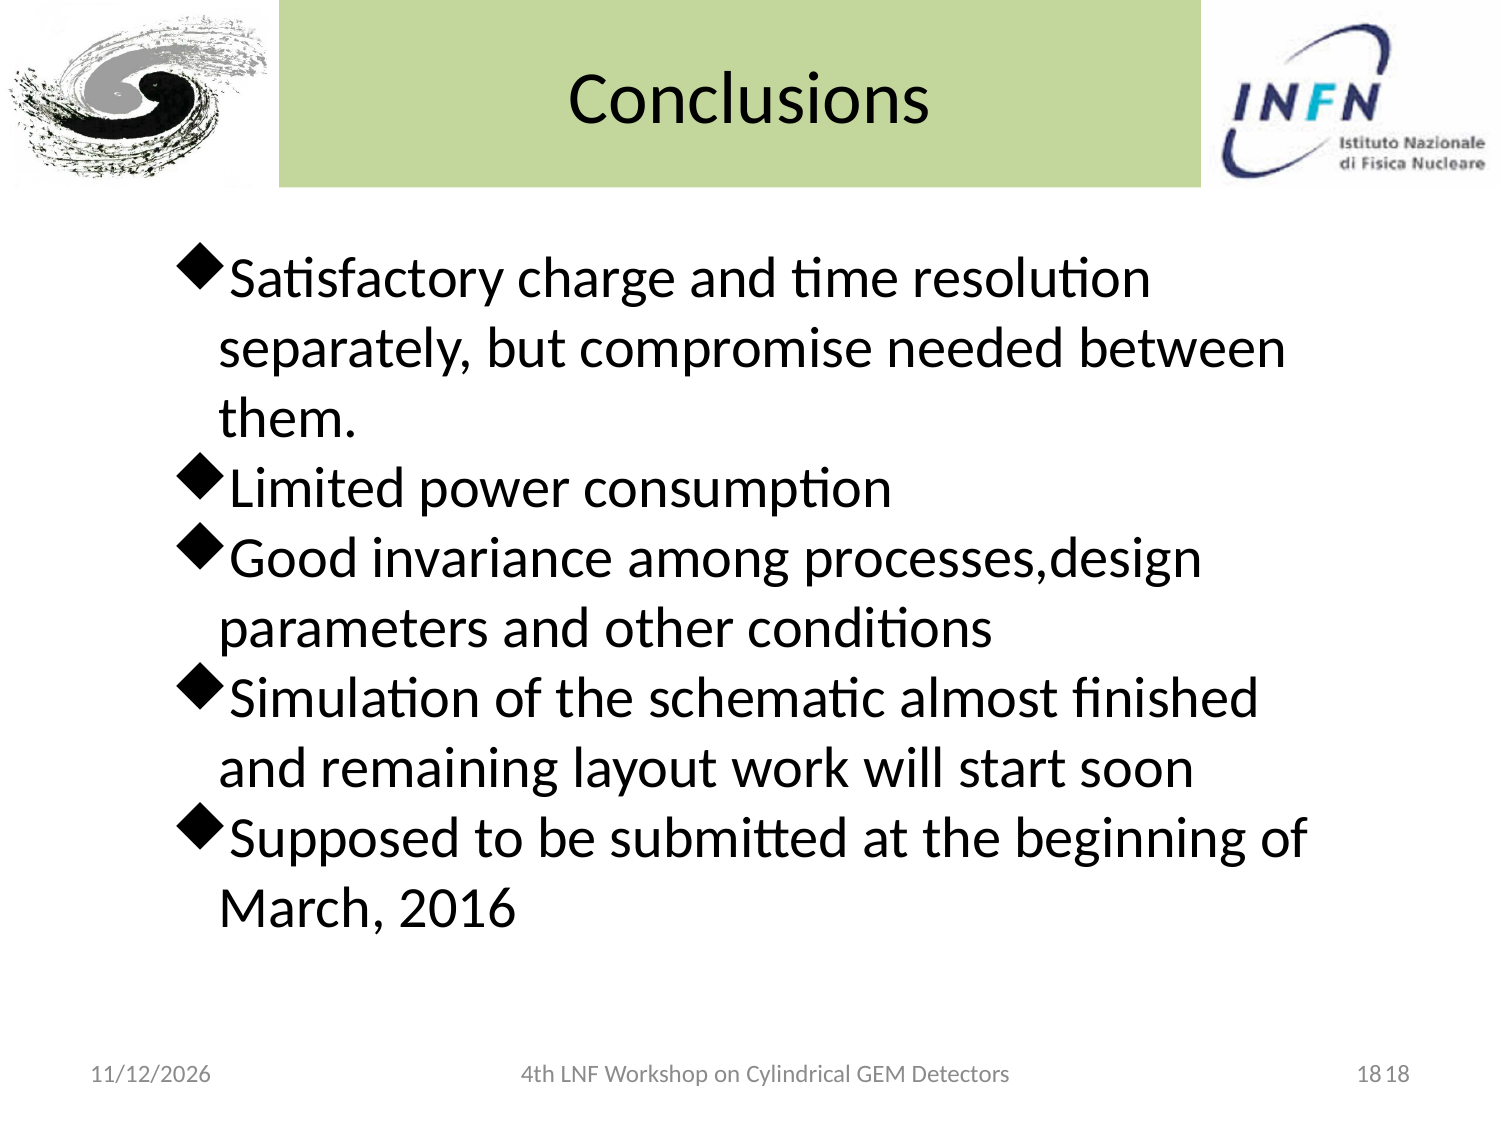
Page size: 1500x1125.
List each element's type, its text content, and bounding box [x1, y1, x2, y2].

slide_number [75, 1042, 224, 1103]
picture [0, 0, 279, 188]
title Conclusions [280, 0, 1198, 188]
picture [1200, 0, 1500, 188]
footer 4th LNF Workshop on Cylindrical GEM Detectors [224, 1042, 1059, 1103]
text_box 18 [1059, 1042, 1397, 1103]
text_box Satisfactory charge and time resolution separately, but compromise needed between them. Limited power consumption Good invariance among processes,design parameters and other conditions Simulation of the schematic almost finished and remaining layout work will start soon Supposed to be submitted at the beginning of March, 2016 [156, 231, 1344, 1017]
slide_number 18 [1397, 1042, 1425, 1103]
